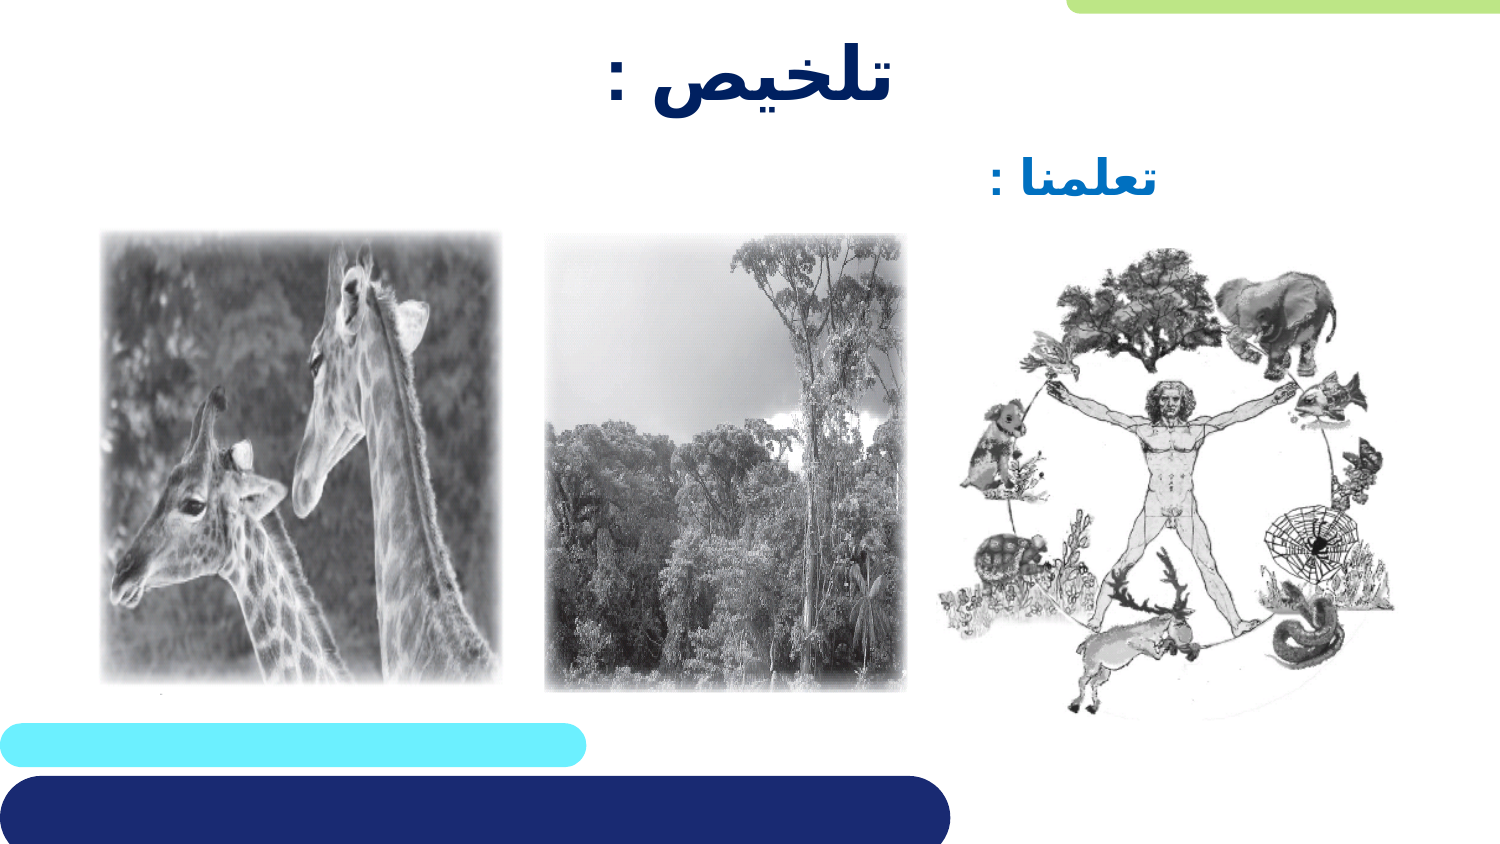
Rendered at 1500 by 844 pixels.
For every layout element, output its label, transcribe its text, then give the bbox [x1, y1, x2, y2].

list تعلمنا : [63, 145, 1171, 213]
picture [543, 221, 916, 695]
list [919, 214, 1422, 727]
picture [85, 221, 506, 695]
title تلخيص : [63, 26, 1437, 115]
